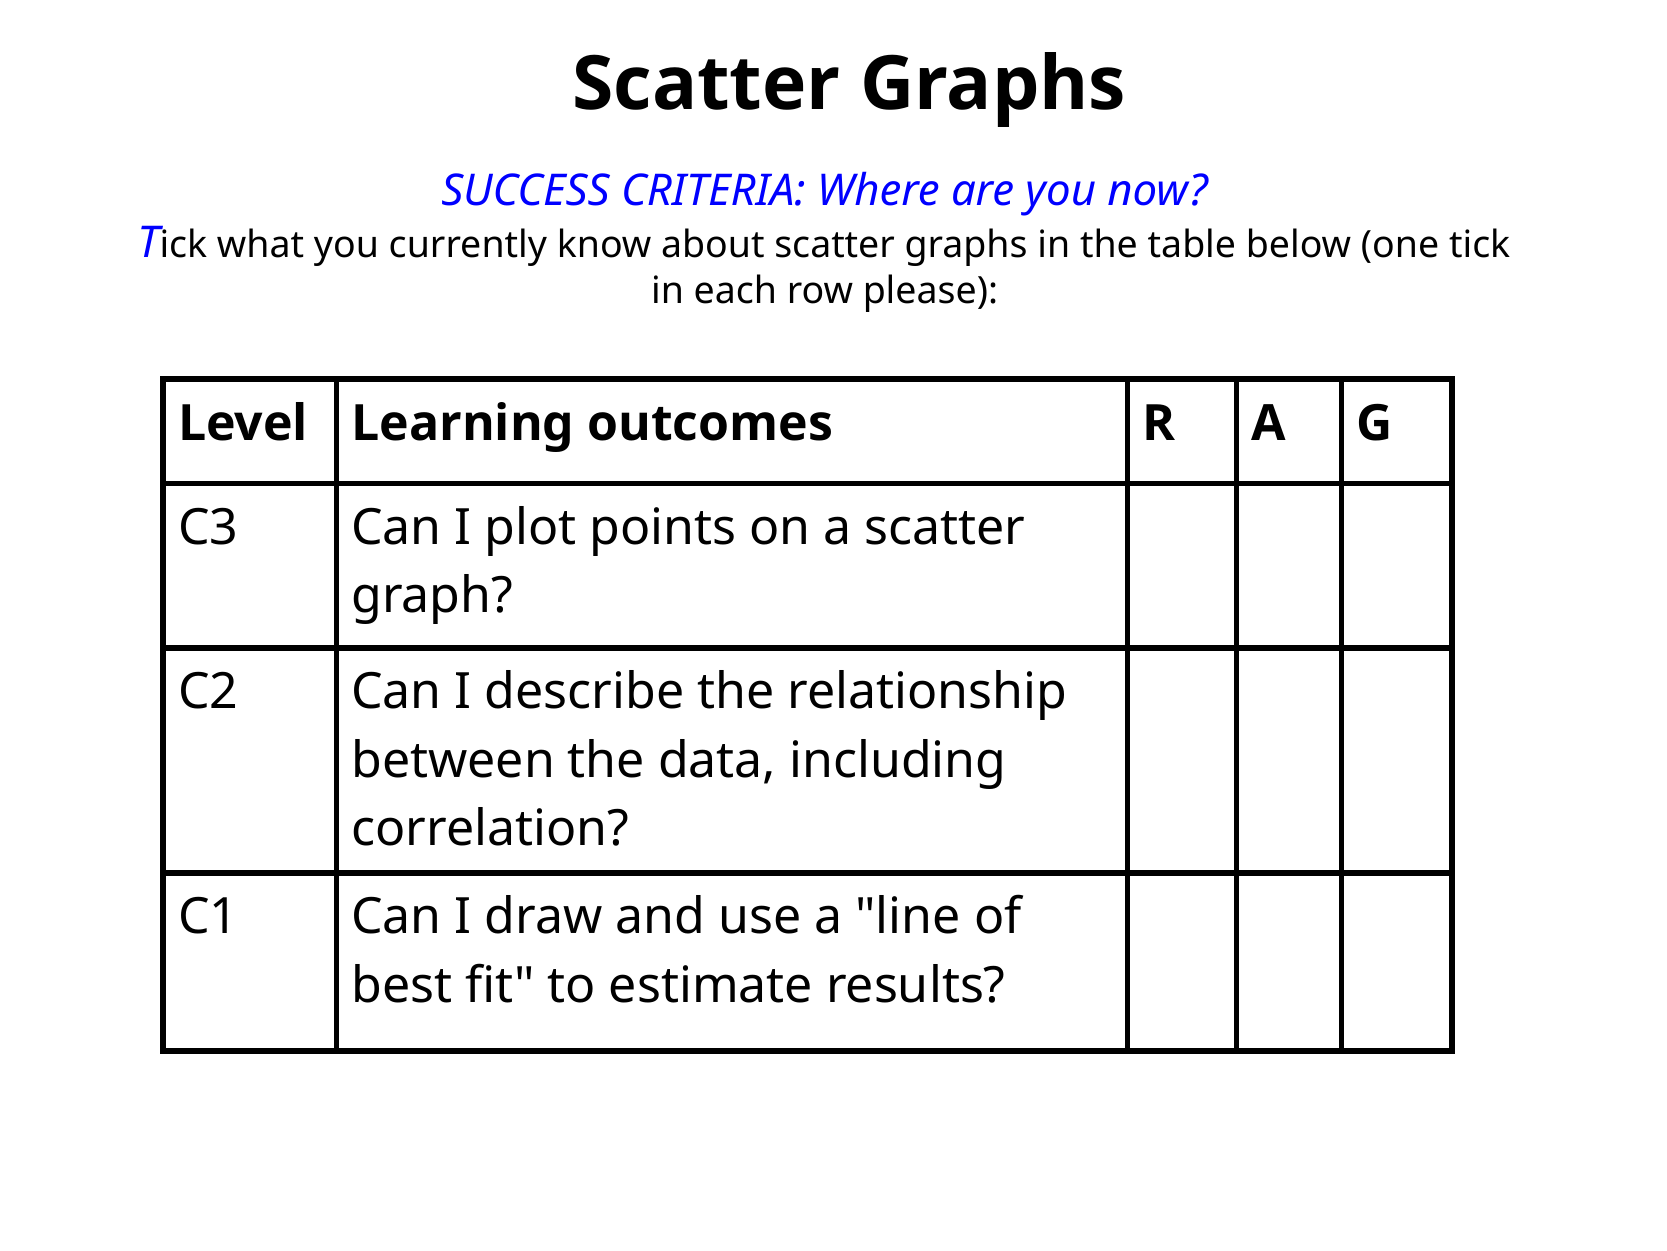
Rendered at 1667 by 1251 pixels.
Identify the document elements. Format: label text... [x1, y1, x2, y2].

table_header Level [166, 382, 334, 481]
table_cell [1239, 486, 1339, 645]
table_cell [1239, 651, 1339, 870]
table_cell Can I describe the relationship between the data, including correlation? [339, 651, 1125, 870]
text_box SUCCESS CRITERIA: Where are you now? Tick what you currently know about scatter graphs in the table below (one tick in each row please): [112, 154, 1537, 319]
table_header A [1239, 382, 1339, 481]
table_cell C3 [166, 486, 334, 645]
table_header Learning outcomes [339, 382, 1125, 481]
table_cell [1344, 876, 1449, 1048]
table_cell [1344, 486, 1449, 645]
table_cell [1130, 651, 1234, 870]
table_cell Can I draw and use a "line of best fit" to estimate results? [339, 876, 1125, 1048]
table_cell [1130, 876, 1234, 1048]
table_cell [1344, 651, 1449, 870]
table_header R [1130, 382, 1234, 481]
table_cell [1130, 486, 1234, 645]
text_box Scatter Graphs [422, 27, 1276, 132]
table_cell C1 [166, 876, 334, 1048]
table_cell [1239, 876, 1339, 1048]
table_cell C2 [166, 651, 334, 870]
table_header G [1344, 382, 1449, 481]
table_cell Can I plot points on a scatter graph? [339, 486, 1125, 645]
